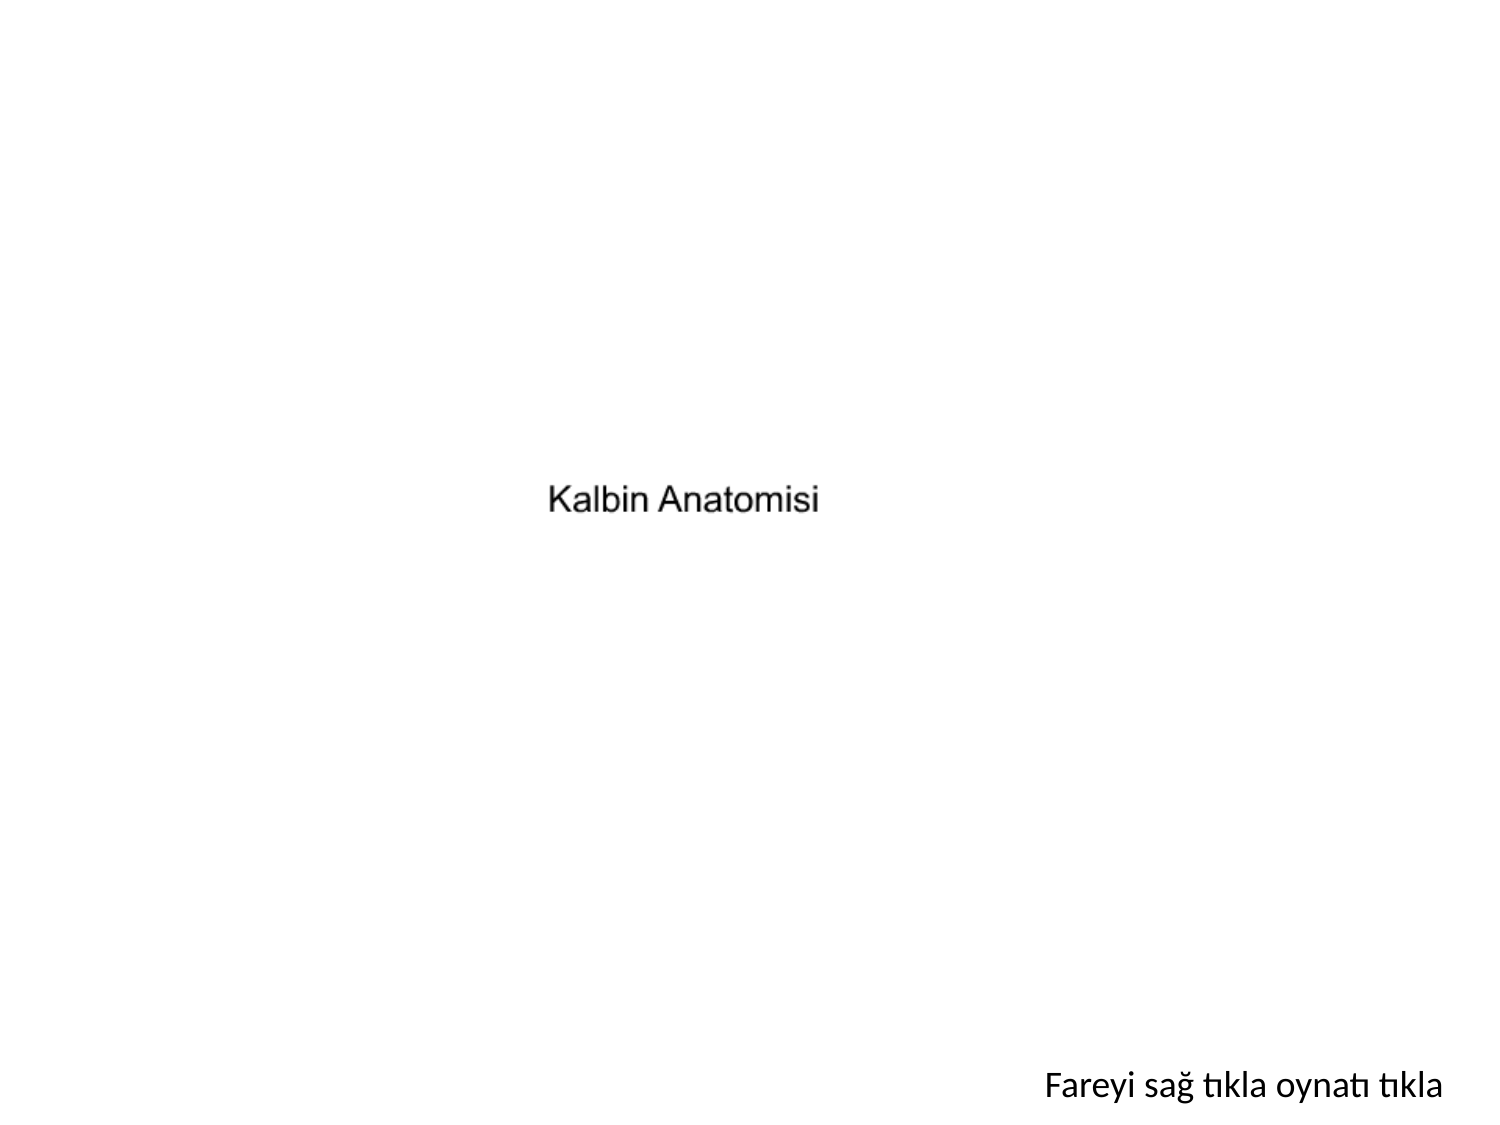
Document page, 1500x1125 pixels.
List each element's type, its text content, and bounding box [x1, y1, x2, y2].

text_box Fareyi sağ tıkla oynatı tıkla [1030, 1052, 1460, 1113]
picture [206, 0, 1223, 1000]
